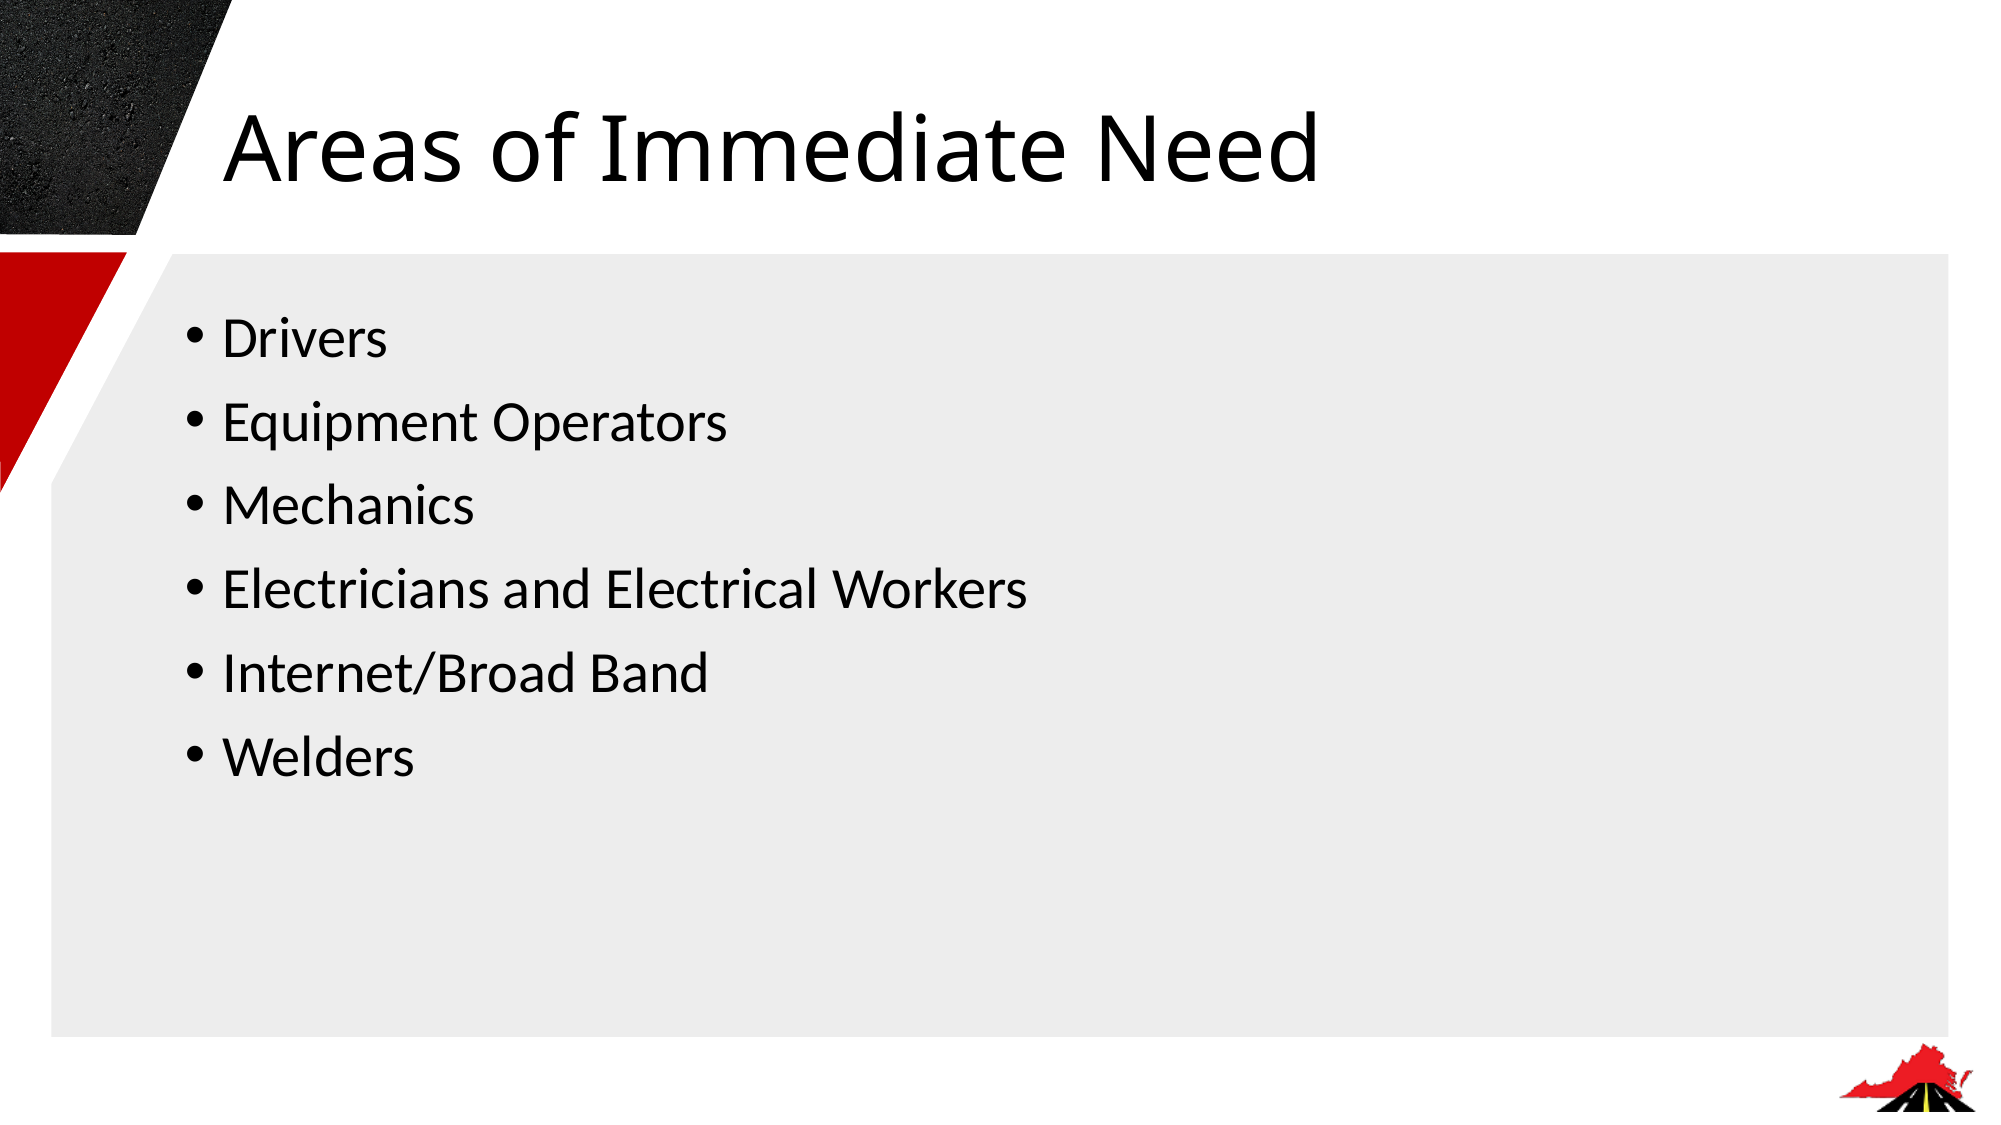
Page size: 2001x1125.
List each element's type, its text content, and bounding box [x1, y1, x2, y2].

picture [0, 0, 232, 235]
list Drivers Equipment Operators Mechanics Electricians and Electrical Workers Internet/Broad Band Welders [169, 299, 1863, 1014]
picture [1839, 1043, 1976, 1112]
title Areas of Immediate Need [208, 59, 1863, 244]
